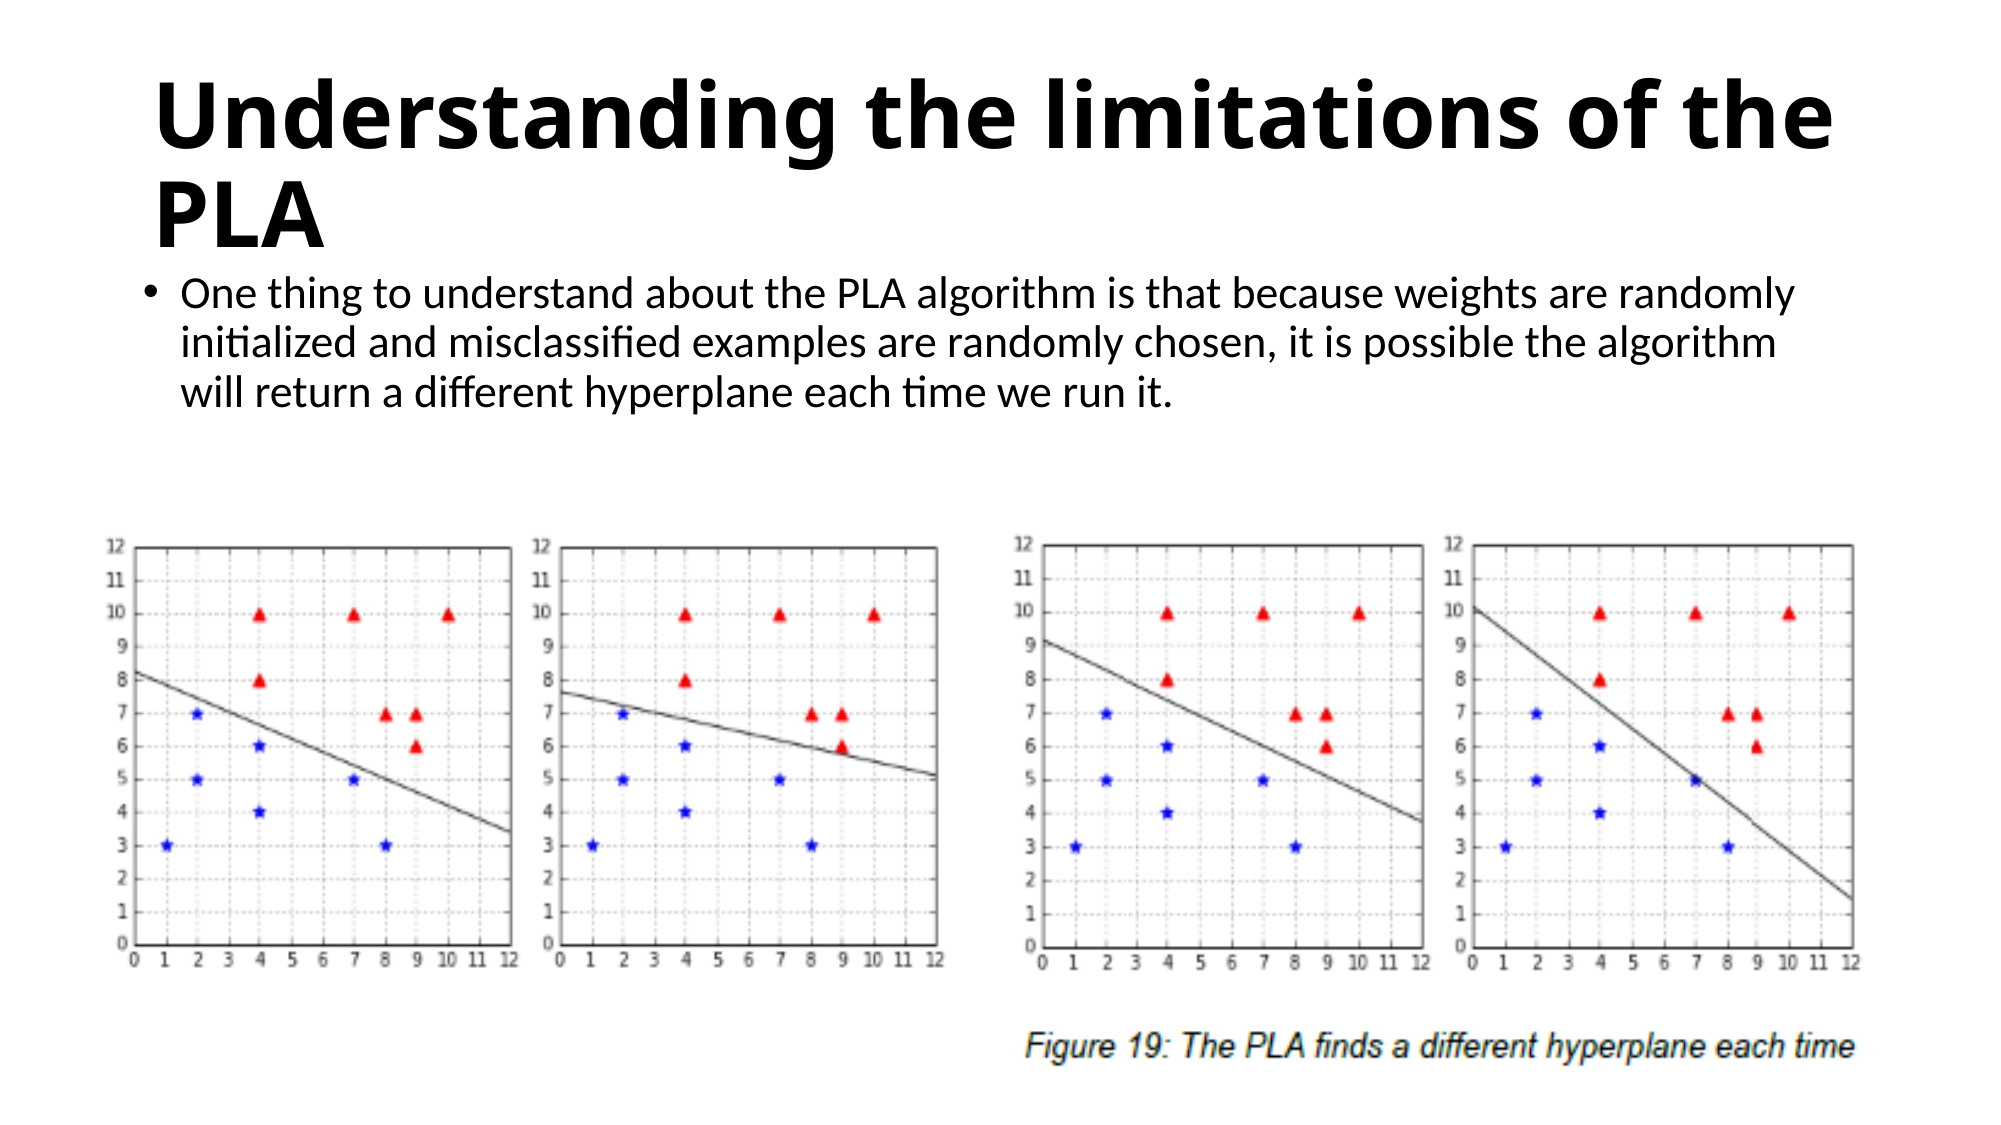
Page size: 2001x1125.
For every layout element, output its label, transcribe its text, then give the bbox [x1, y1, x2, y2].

picture [97, 527, 960, 976]
list One thing to understand about the PLA algorithm is that because weights are randomly initialized and misclassified examples are randomly chosen, it is possible the algorithm will return a different hyperplane each time we run it. [127, 261, 1853, 976]
title Understanding the limitations of the PLA [137, 59, 1863, 278]
picture [990, 527, 1874, 1071]
